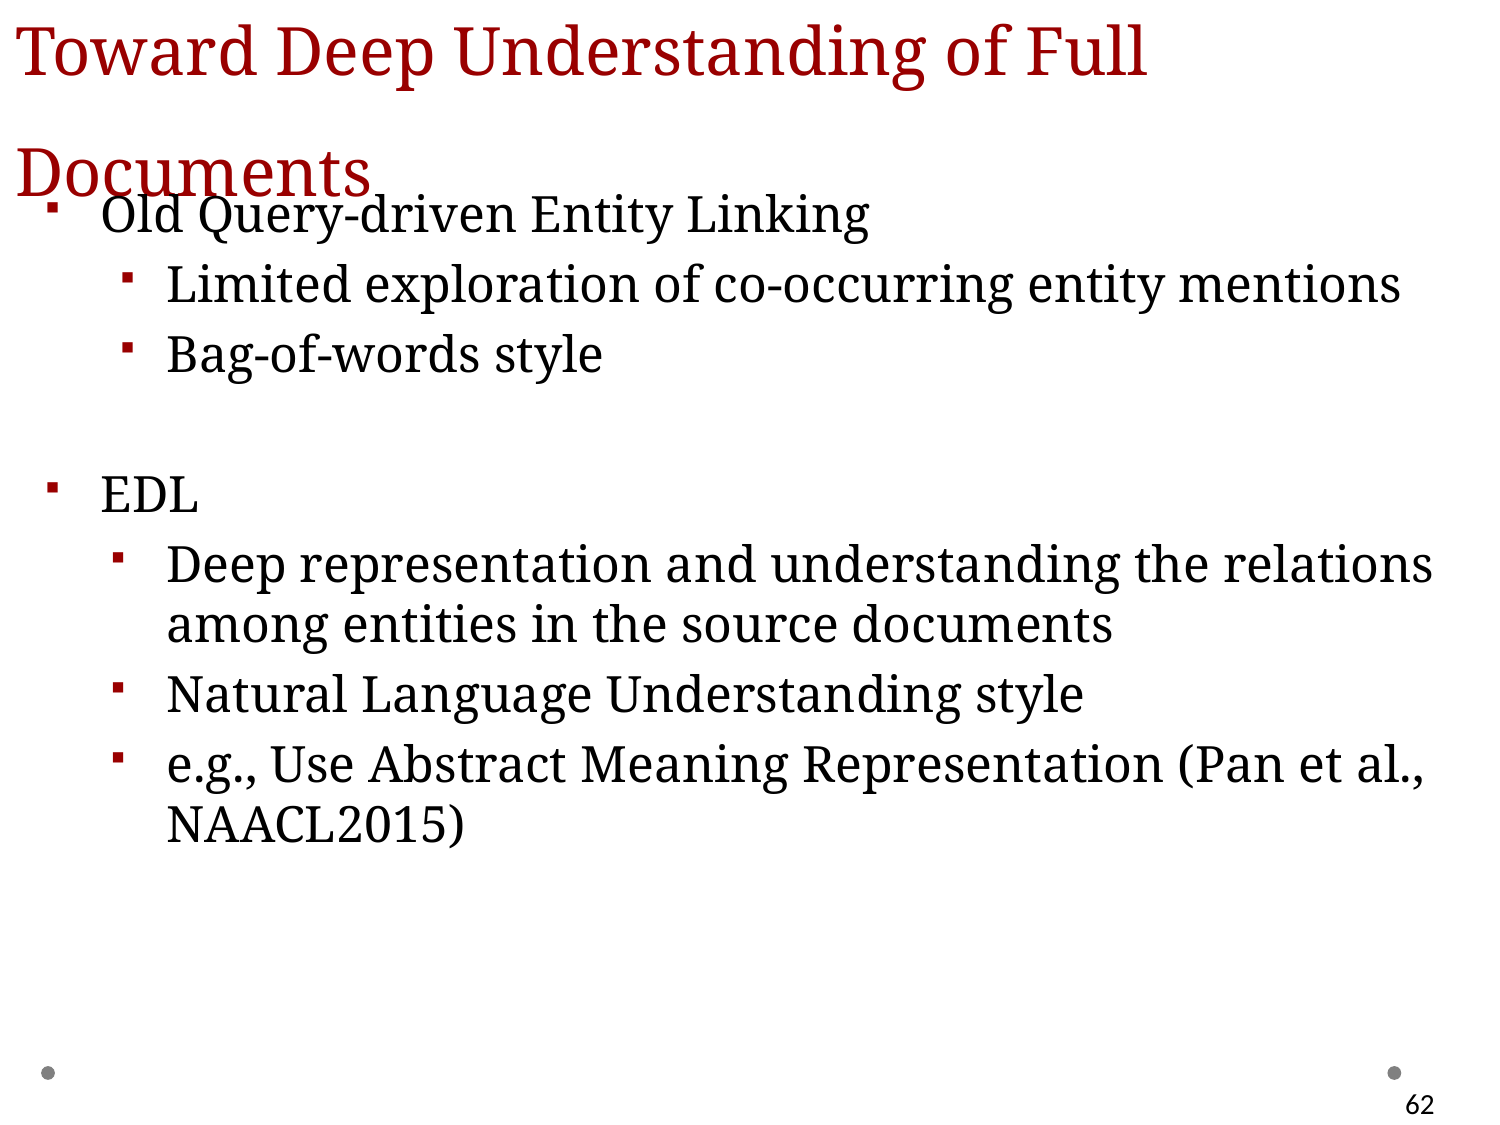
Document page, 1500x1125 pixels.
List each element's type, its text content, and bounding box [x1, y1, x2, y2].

title Toward Deep Understanding of Full Documents [0, 0, 1500, 178]
slide_number 62 [1346, 1077, 1500, 1125]
text_box Old Query-driven Entity Linking Limited exploration of co-occurring entity mentions Bag-of-words style EDL Deep representation and understanding the relations among entities in the source documents Natural Language Understanding style e.g., Use Abstract Meaning Representation (Pan et al., NAACL2015) [29, 174, 1500, 1050]
